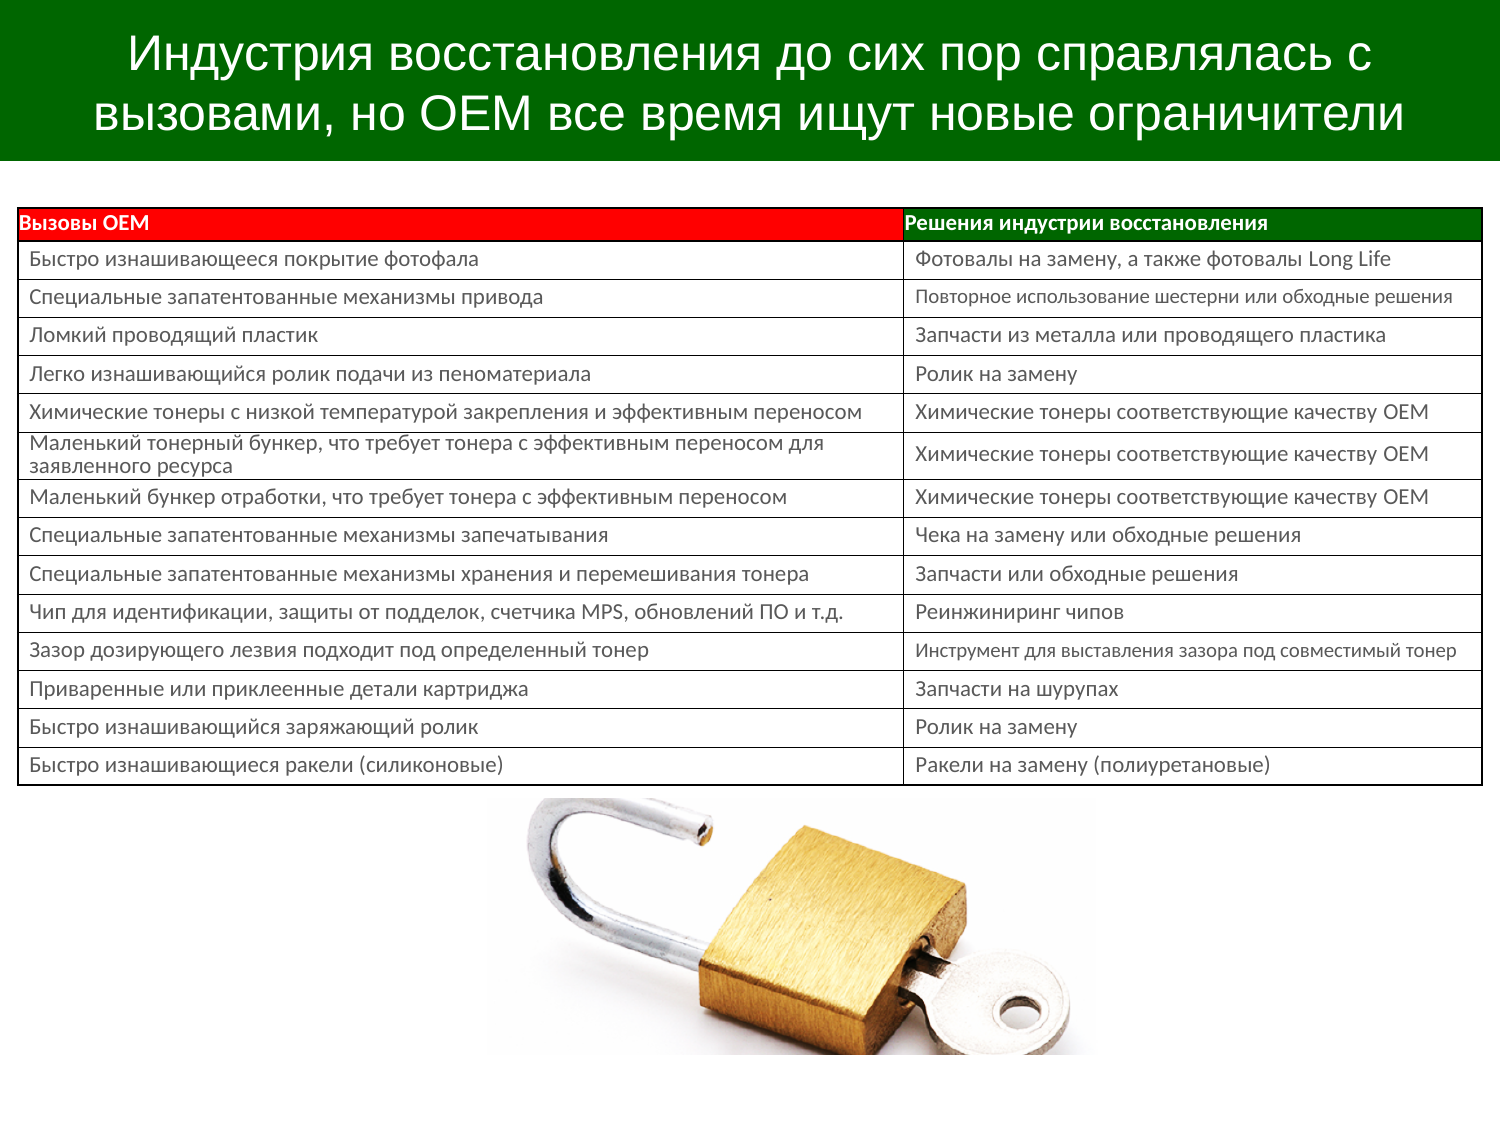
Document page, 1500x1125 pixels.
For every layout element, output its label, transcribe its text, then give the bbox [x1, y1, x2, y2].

table_cell Химические тонеры соответствующие качеству OEM [904, 480, 1481, 517]
table_cell Зазор дозирующего лезвия подходит под определенный тонер [19, 633, 903, 670]
table_cell Маленький бункер отработки, что требует тонера с эффективным переносом [19, 480, 903, 517]
table_cell Легко изнашивающийся ролик подачи из пеноматериала [19, 356, 903, 393]
picture [487, 798, 1112, 1055]
table_cell Повторное использование шестерни или обходные решения [904, 280, 1481, 317]
table_cell Запчасти из металла или проводящего пластика [904, 318, 1481, 355]
table_cell Запчасти на шурупах [904, 671, 1481, 708]
table_header Вызовы OEM [19, 209, 903, 240]
table_cell Запчасти или обходные решения [904, 556, 1481, 594]
table_cell Ролик на замену [904, 356, 1481, 393]
table_cell Специальные запатентованные механизмы запечатывания [19, 518, 903, 555]
table_cell Химические тонеры с низкой температурой закрепления и эффективным переносом [19, 394, 903, 432]
title Индустрия восстановления до сих пор справлялась с вызовами, но OEM все время ищут новые ограничители [0, 0, 1500, 162]
table_cell Быстро изнашивающееся покрытие фотофала [19, 242, 903, 279]
table_header Решения индустрии восстановления [904, 209, 1481, 240]
table_cell Инструмент для выставления зазора под совместимый тонер [904, 633, 1481, 670]
table_cell Чека на замену или обходные решения [904, 518, 1481, 555]
table_cell Ролик на замену [904, 709, 1481, 747]
table_cell Фотовалы на замену, а также фотовалы Long Life [904, 242, 1481, 279]
table_cell Приваренные или приклеенные детали картриджа [19, 671, 903, 708]
table_cell Химические тонеры соответствующие качеству OEM [904, 394, 1481, 432]
table_cell Ломкий проводящий пластик [19, 318, 903, 355]
table_cell Маленький тонерный бункер, что требует тонера с эффективным переносом для заявленного ресурса [19, 433, 903, 479]
table_cell Чип для идентификации, защиты от подделок, счетчика MPS, обновлений ПО и т.д. [19, 595, 903, 632]
table_cell Специальные запатентованные механизмы хранения и перемешивания тонера [19, 556, 903, 594]
table_cell Реинжиниринг чипов [904, 595, 1481, 632]
table_cell Быстро изнашивающийся заряжающий ролик [19, 709, 903, 747]
table_cell Химические тонеры соответствующие качеству OEM [904, 433, 1481, 479]
table_cell Специальные запатентованные механизмы привода [19, 280, 903, 317]
table_cell Ракели на замену (полиуретановые) [904, 748, 1481, 784]
table_cell Быстро изнашивающиеся ракели (силиконовые) [19, 748, 903, 784]
